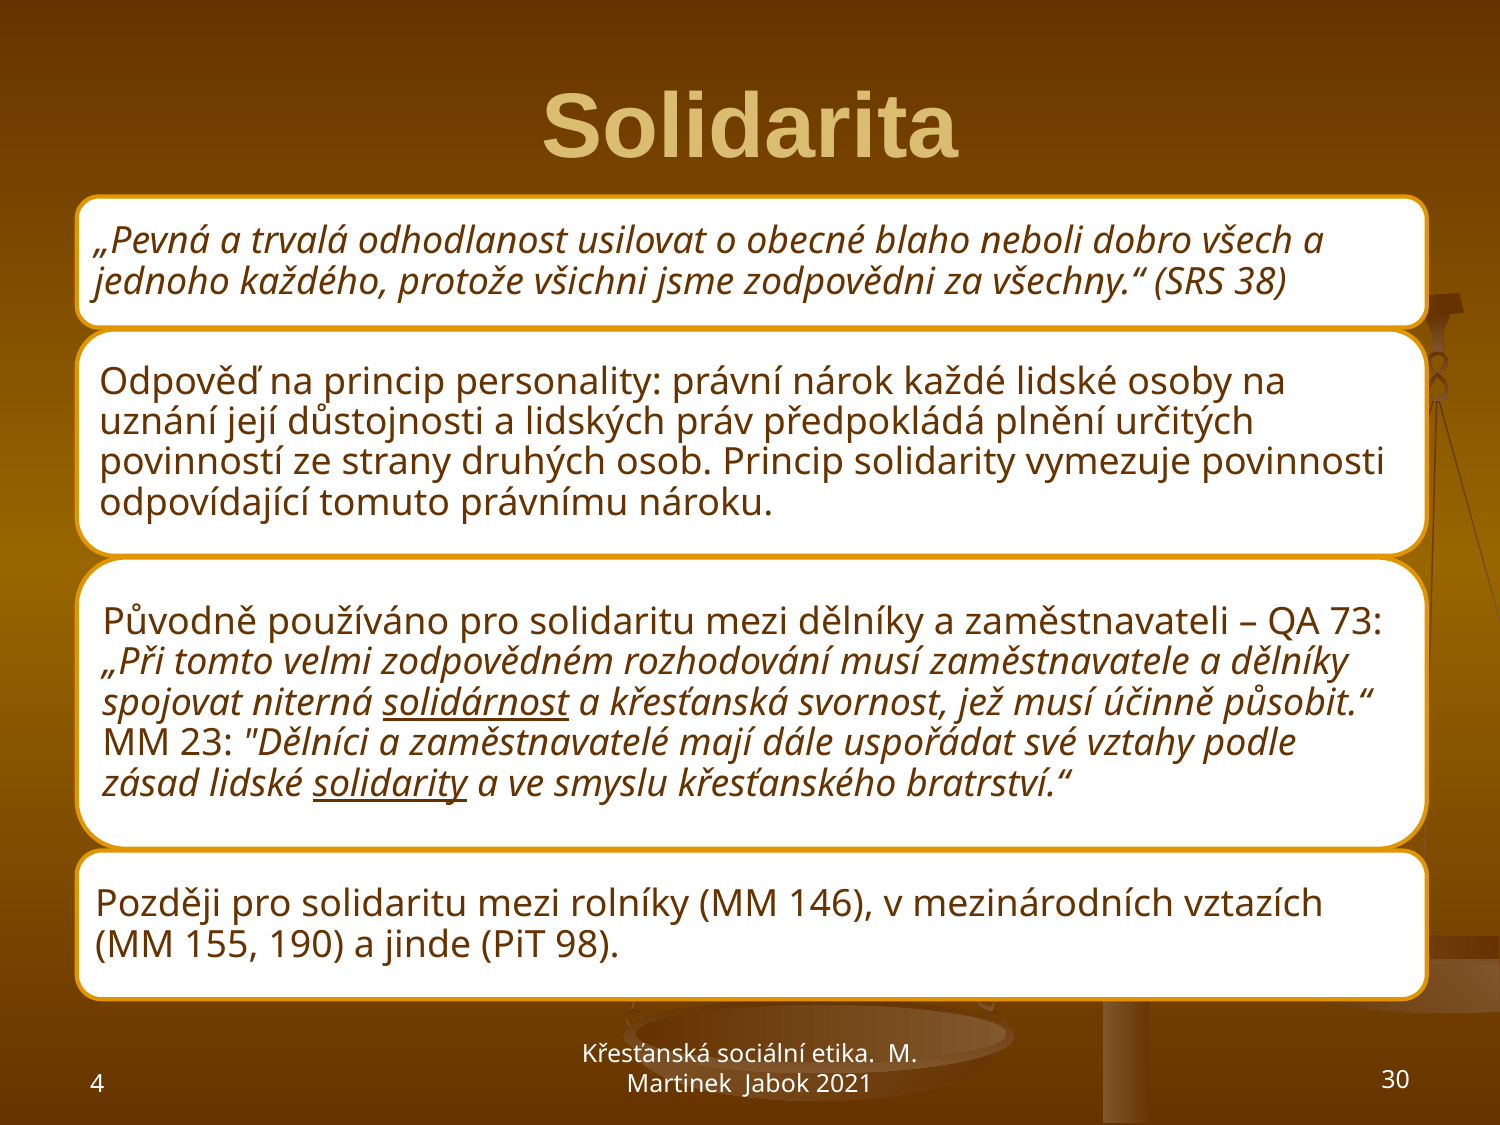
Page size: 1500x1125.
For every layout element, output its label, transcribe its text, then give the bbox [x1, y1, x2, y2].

slide_number 4 [74, 1029, 426, 1106]
title Solidarita [74, 45, 1426, 196]
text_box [76, 195, 1427, 1000]
footer Křesťanská sociální etika. M. Martinek Jabok 2021 [512, 1029, 988, 1106]
slide_number 30 [1074, 1029, 1426, 1106]
